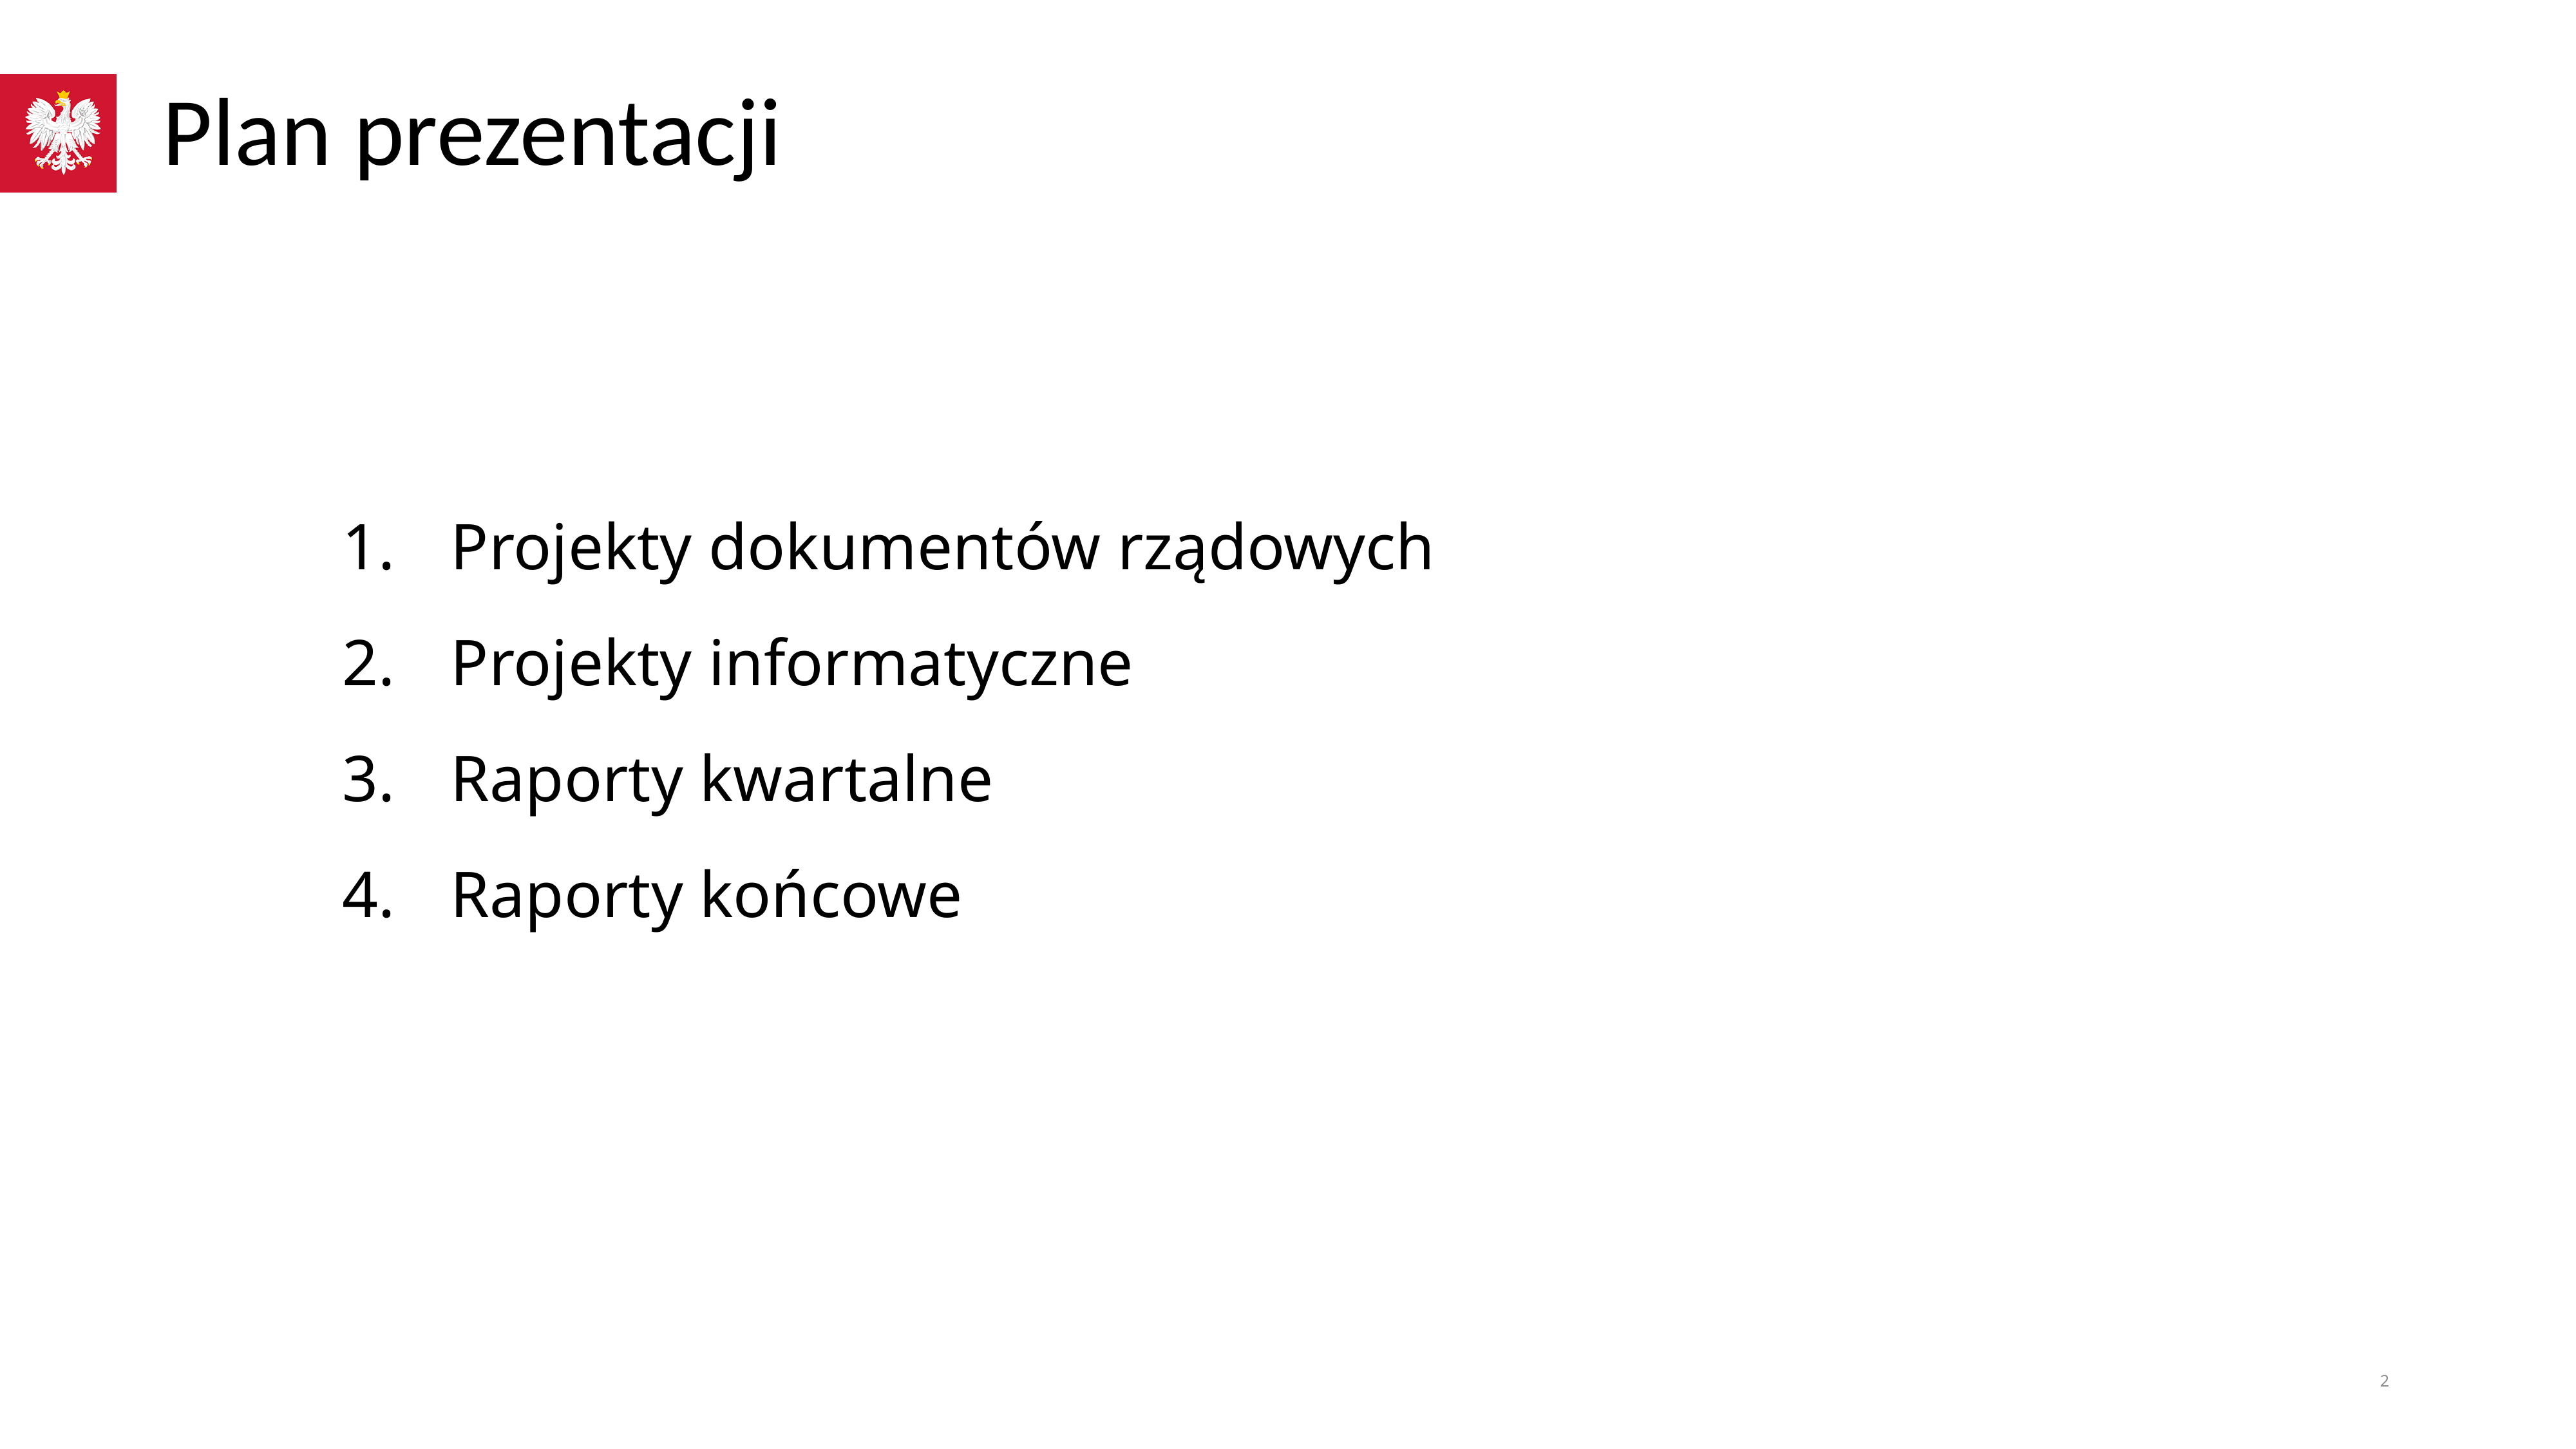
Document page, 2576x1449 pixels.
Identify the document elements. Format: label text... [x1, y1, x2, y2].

list Projekty dokumentów rządowych Projekty informatyczne Raporty kwartalne Raporty końcowe [332, 385, 2298, 1270]
slide_number 2 [1819, 1343, 2399, 1421]
title Plan prezentacji [153, 77, 2482, 235]
picture [0, 74, 117, 193]
